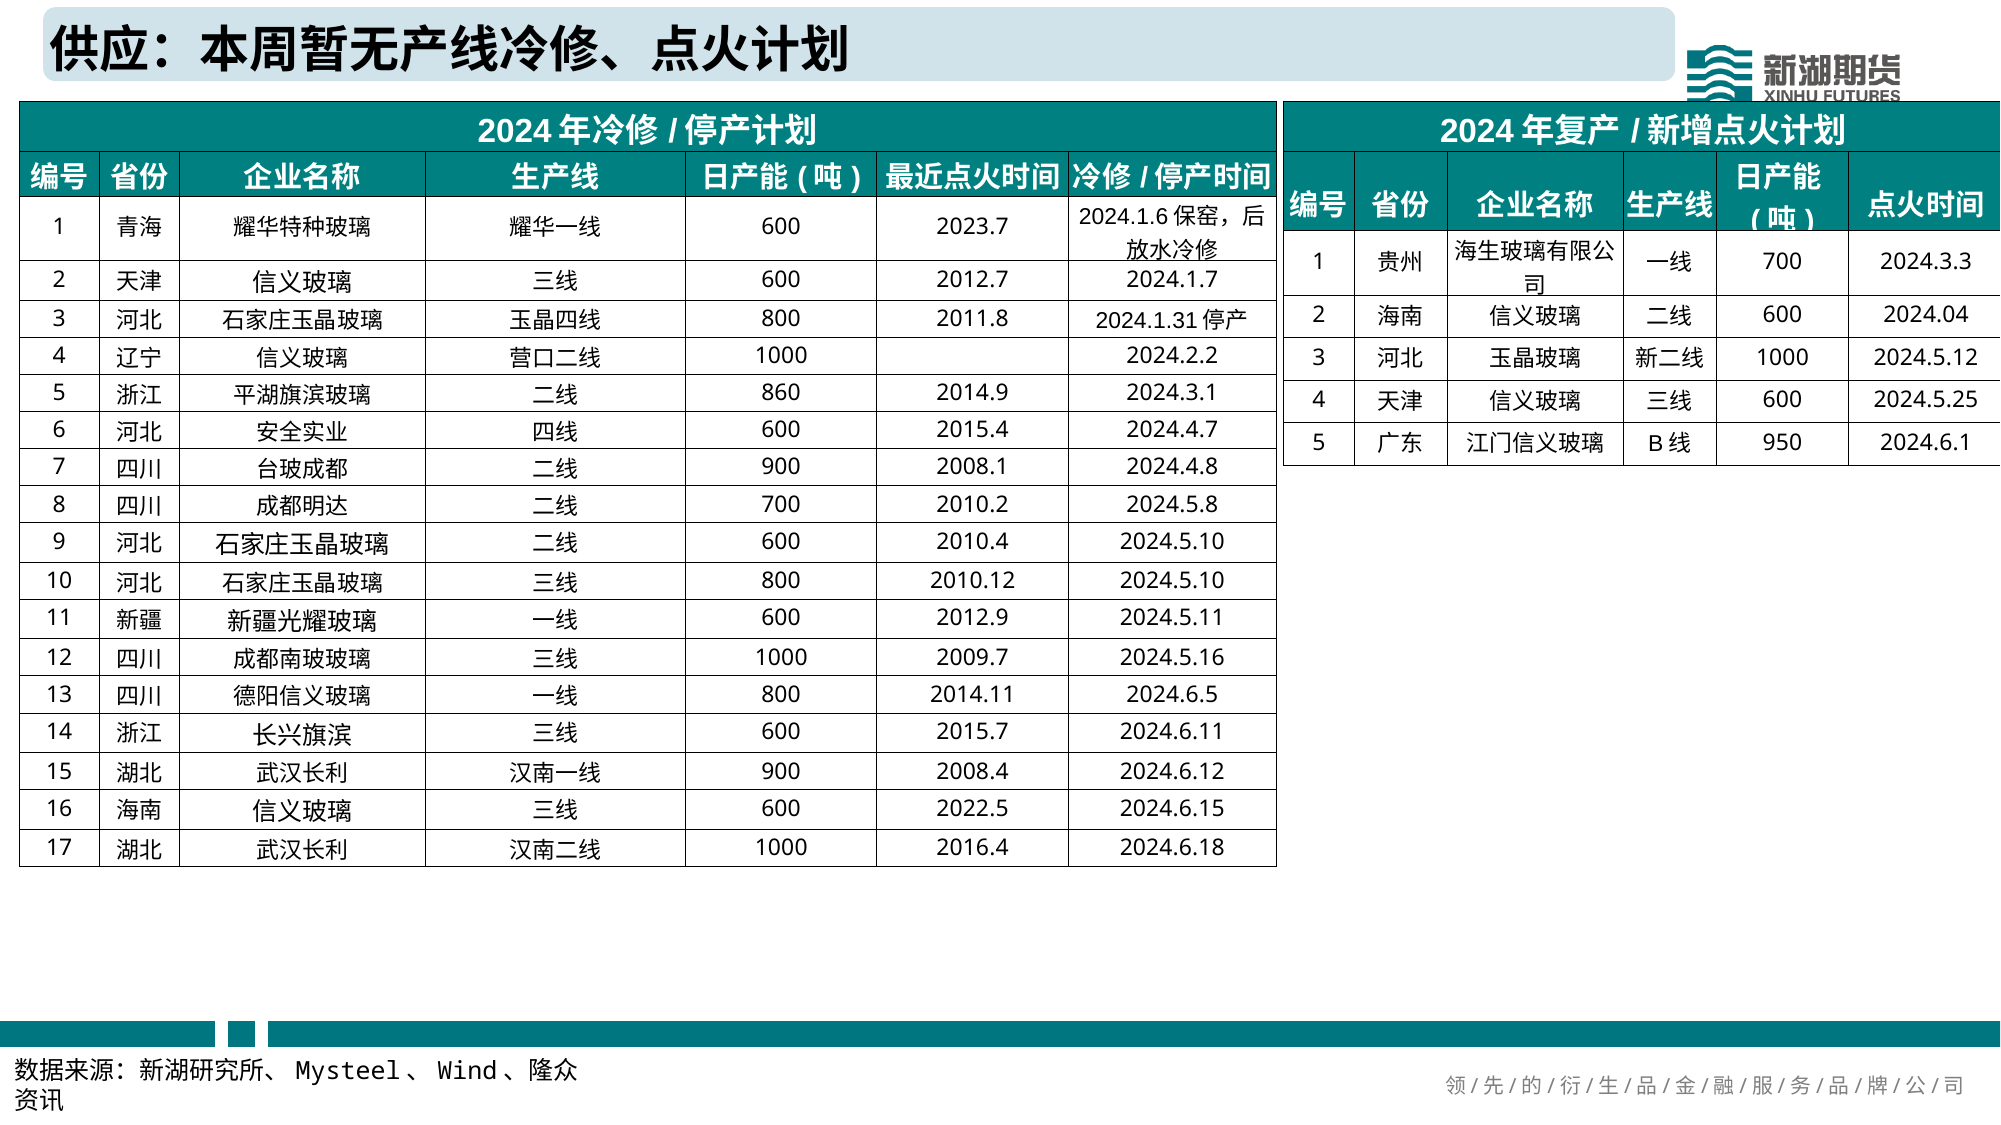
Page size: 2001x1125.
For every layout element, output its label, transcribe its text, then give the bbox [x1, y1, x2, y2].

table_cell 石家庄玉晶玻璃 [180, 301, 425, 337]
table_cell 2024.5.12 [1849, 338, 2000, 380]
table_cell 600 [686, 197, 876, 260]
table_cell 耀华特种玻璃 [180, 197, 425, 260]
table_cell 编号 [1284, 152, 1354, 230]
table_cell 2024.5.11 [1069, 600, 1276, 638]
table_cell 四川 [100, 486, 179, 522]
table_cell 信义玻璃 [180, 790, 425, 829]
table_cell 2024.6.12 [1069, 753, 1276, 789]
table_cell 玉晶玻璃 [1448, 338, 1623, 380]
table_cell 一线 [426, 600, 685, 638]
table_cell 2023.7 [877, 197, 1068, 260]
table_cell 编号 [20, 152, 99, 196]
table_cell 2024.6.1 [1849, 423, 2000, 465]
table_cell 日产能(吨) [1717, 152, 1848, 230]
table_cell 2010.4 [877, 523, 1068, 562]
table_cell 800 [686, 676, 876, 713]
table_cell 2022.5 [877, 790, 1068, 829]
table_cell 汉南一线 [426, 753, 685, 789]
table_cell 2024.1.31停产 [1069, 301, 1276, 337]
table_cell 四川 [100, 449, 179, 485]
table_cell [877, 338, 1068, 374]
table_cell 三线 [426, 639, 685, 675]
table_cell 河北 [100, 563, 179, 599]
table_cell 2024.5.10 [1069, 563, 1276, 599]
table_cell 5 [1284, 423, 1354, 465]
table_cell 湖北 [100, 830, 179, 866]
table_header 2024年复产/新增点火计划 [1284, 102, 2000, 151]
table_cell 一线 [1624, 231, 1716, 295]
table_cell 新二线 [1624, 338, 1716, 380]
table_cell 2 [1284, 296, 1354, 337]
table_cell 营口二线 [426, 338, 685, 374]
table_cell 14 [20, 714, 99, 752]
table_cell 生产线 [1624, 152, 1716, 230]
table_cell 2014.11 [877, 676, 1068, 713]
table_cell 信义玻璃 [1448, 381, 1623, 422]
table_cell 600 [686, 790, 876, 829]
table_cell 三线 [426, 261, 685, 300]
table_cell 河北 [100, 301, 179, 337]
table_cell 信义玻璃 [180, 261, 425, 300]
table_cell 2024.3.3 [1849, 231, 2000, 295]
table_cell 2014.9 [877, 375, 1068, 411]
table_cell 860 [686, 375, 876, 411]
table_cell 7 [20, 449, 99, 485]
table_cell 10 [20, 563, 99, 599]
table_cell 2024.4.7 [1069, 412, 1276, 448]
table_cell 800 [686, 563, 876, 599]
table_header 2024年冷修/停产计划 [20, 102, 1276, 151]
table_cell 2024.04 [1849, 296, 2000, 337]
text_box [45, 5, 1673, 9]
table_cell 700 [686, 486, 876, 522]
table_cell 广东 [1355, 423, 1447, 465]
table_cell 11 [20, 600, 99, 638]
table_cell 2009.7 [877, 639, 1068, 675]
table_cell 2024.3.1 [1069, 375, 1276, 411]
table_cell 二线 [426, 449, 685, 485]
table_cell 一线 [426, 676, 685, 713]
table_cell 4 [20, 338, 99, 374]
table_cell 800 [686, 301, 876, 337]
table_cell 河北 [1355, 338, 1447, 380]
table_cell 青海 [100, 197, 179, 260]
table_cell 600 [686, 714, 876, 752]
table_cell 四川 [100, 676, 179, 713]
table_cell 600 [1717, 296, 1848, 337]
table_cell 15 [20, 753, 99, 789]
table_cell 省份 [1355, 152, 1447, 230]
table_cell 2010.2 [877, 486, 1068, 522]
table_cell 2015.4 [877, 412, 1068, 448]
table_cell 二线 [426, 375, 685, 411]
table_cell 2011.8 [877, 301, 1068, 337]
table_cell 信义玻璃 [1448, 296, 1623, 337]
table_cell 2008.1 [877, 449, 1068, 485]
table_cell 海生玻璃有限公司 [1448, 231, 1623, 295]
table_cell 2010.12 [877, 563, 1068, 599]
table_cell 江门信义玻璃 [1448, 423, 1623, 465]
table_cell 三线 [426, 563, 685, 599]
table_cell 玉晶四线 [426, 301, 685, 337]
table_cell 13 [20, 676, 99, 713]
table_cell 辽宁 [100, 338, 179, 374]
table_cell 新疆 [100, 600, 179, 638]
table_cell 5 [20, 375, 99, 411]
table_cell 海南 [1355, 296, 1447, 337]
table_cell 河北 [100, 412, 179, 448]
table_cell 16 [20, 790, 99, 829]
table_cell 1000 [686, 639, 876, 675]
table_cell 2012.7 [877, 261, 1068, 300]
table_cell 安全实业 [180, 412, 425, 448]
table_cell 四川 [100, 639, 179, 675]
table_cell 天津 [100, 261, 179, 300]
table_cell 900 [686, 753, 876, 789]
table_cell 600 [686, 412, 876, 448]
table_cell 2024.6.5 [1069, 676, 1276, 713]
table_cell 2024.6.18 [1069, 830, 1276, 866]
table_cell 2024.5.8 [1069, 486, 1276, 522]
table_cell 三线 [426, 714, 685, 752]
table_cell 二线 [1624, 296, 1716, 337]
table_cell 企业名称 [1448, 152, 1623, 230]
text_box 数据来源：新湖研究所、Mysteel、Wind、隆众资讯 [0, 1046, 599, 1122]
table_cell 2008.4 [877, 753, 1068, 789]
table_cell 日产能(吨) [686, 152, 876, 196]
table_cell 3 [20, 301, 99, 337]
table_cell 2024.4.8 [1069, 449, 1276, 485]
table_cell 信义玻璃 [180, 338, 425, 374]
table_cell 三线 [426, 790, 685, 829]
table_cell 冷修/停产时间 [1069, 152, 1276, 196]
table_cell 1000 [686, 830, 876, 866]
table_cell 600 [686, 600, 876, 638]
table_cell 2024.6.15 [1069, 790, 1276, 829]
table_cell 三线 [1624, 381, 1716, 422]
text_box 供应：本周暂无产线冷修、点火计划 [35, 9, 1686, 85]
table_cell 700 [1717, 231, 1848, 295]
table_cell 最近点火时间 [877, 152, 1068, 196]
table_cell 2016.4 [877, 830, 1068, 866]
table_cell 2012.9 [877, 600, 1068, 638]
table_cell 2024.5.10 [1069, 523, 1276, 562]
table_cell 耀华一线 [426, 197, 685, 260]
table_cell 950 [1717, 423, 1848, 465]
table_cell 6 [20, 412, 99, 448]
table_cell 台玻成都 [180, 449, 425, 485]
table_cell 1 [1284, 231, 1354, 295]
table_cell 成都南玻玻璃 [180, 639, 425, 675]
table_cell B线 [1624, 423, 1716, 465]
table_cell 四线 [426, 412, 685, 448]
table_cell 1 [20, 197, 99, 260]
table_cell 浙江 [100, 714, 179, 752]
table_cell 汉南二线 [426, 830, 685, 866]
table_cell 贵州 [1355, 231, 1447, 295]
table_cell 二线 [426, 523, 685, 562]
table_cell 企业名称 [180, 152, 425, 196]
table_cell 武汉长利 [180, 830, 425, 866]
table_cell 2024.5.25 [1849, 381, 2000, 422]
table_cell 生产线 [426, 152, 685, 196]
table_cell 600 [686, 523, 876, 562]
picture [1687, 45, 1900, 101]
table_cell 省份 [100, 152, 179, 196]
table_cell 武汉长利 [180, 753, 425, 789]
table_cell 石家庄玉晶玻璃 [180, 523, 425, 562]
table_cell 9 [20, 523, 99, 562]
table_cell 12 [20, 639, 99, 675]
table_cell 平湖旗滨玻璃 [180, 375, 425, 411]
table_cell 点火时间 [1849, 152, 2000, 230]
table_cell 4 [1284, 381, 1354, 422]
table_cell 2024.6.11 [1069, 714, 1276, 752]
table_cell 海南 [100, 790, 179, 829]
table_cell 湖北 [100, 753, 179, 789]
table_cell 2024.1.6保窑，后放水冷修 [1069, 197, 1276, 260]
table_cell 2 [20, 261, 99, 300]
table_cell 二线 [426, 486, 685, 522]
table_cell 2024.5.16 [1069, 639, 1276, 675]
table_cell 8 [20, 486, 99, 522]
table_cell 石家庄玉晶玻璃 [180, 563, 425, 599]
table_cell 900 [686, 449, 876, 485]
table_cell 2024.2.2 [1069, 338, 1276, 374]
table_cell 成都明达 [180, 486, 425, 522]
table_cell 600 [1717, 381, 1848, 422]
table_cell 长兴旗滨 [180, 714, 425, 752]
table_cell 新疆光耀玻璃 [180, 600, 425, 638]
table_cell 17 [20, 830, 99, 866]
table_cell 河北 [100, 523, 179, 562]
table_cell 600 [686, 261, 876, 300]
table_cell 1000 [1717, 338, 1848, 380]
table_cell 2015.7 [877, 714, 1068, 752]
table_cell 3 [1284, 338, 1354, 380]
table_cell 天津 [1355, 381, 1447, 422]
table_cell 德阳信义玻璃 [180, 676, 425, 713]
table_cell 浙江 [100, 375, 179, 411]
table_cell 1000 [686, 338, 876, 374]
table_cell 2024.1.7 [1069, 261, 1276, 300]
